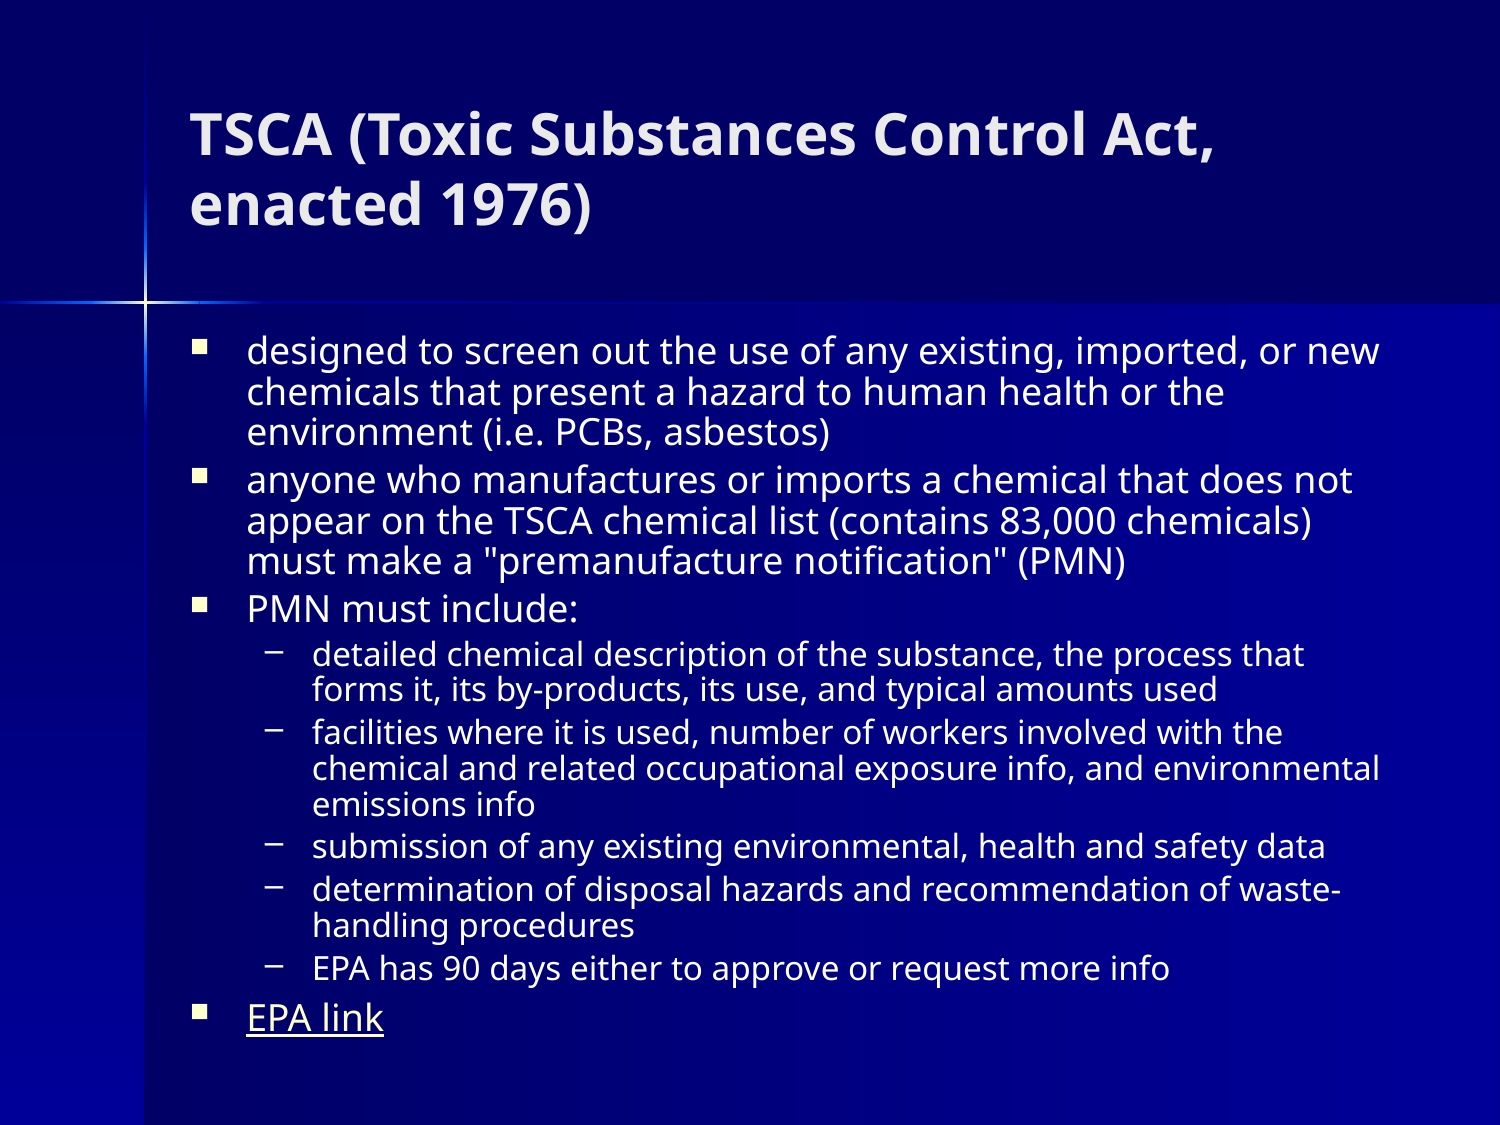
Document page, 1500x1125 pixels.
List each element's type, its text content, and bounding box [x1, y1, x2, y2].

list designed to screen out the use of any existing, imported, or new chemicals that present a hazard to human health or the environment (i.e. PCBs, asbestos) anyone who manufactures or imports a chemical that does not appear on the TSCA chemical list (contains 83,000 chemicals) must make a "premanufacture notification" (PMN) PMN must include: detailed chemical description of the substance, the process that forms it, its by-products, its use, and typical amounts used facilities where it is used, number of workers involved with the chemical and related occupational exposure info, and environmental emissions info submission of any existing environmental, health and safety data determination of disposal hazards and recommendation of waste-handling procedures EPA has 90 days either to approve or request more info EPA link [174, 324, 1413, 1038]
title TSCA (Toxic Substances Control Act, enacted 1976) [174, 49, 1413, 286]
